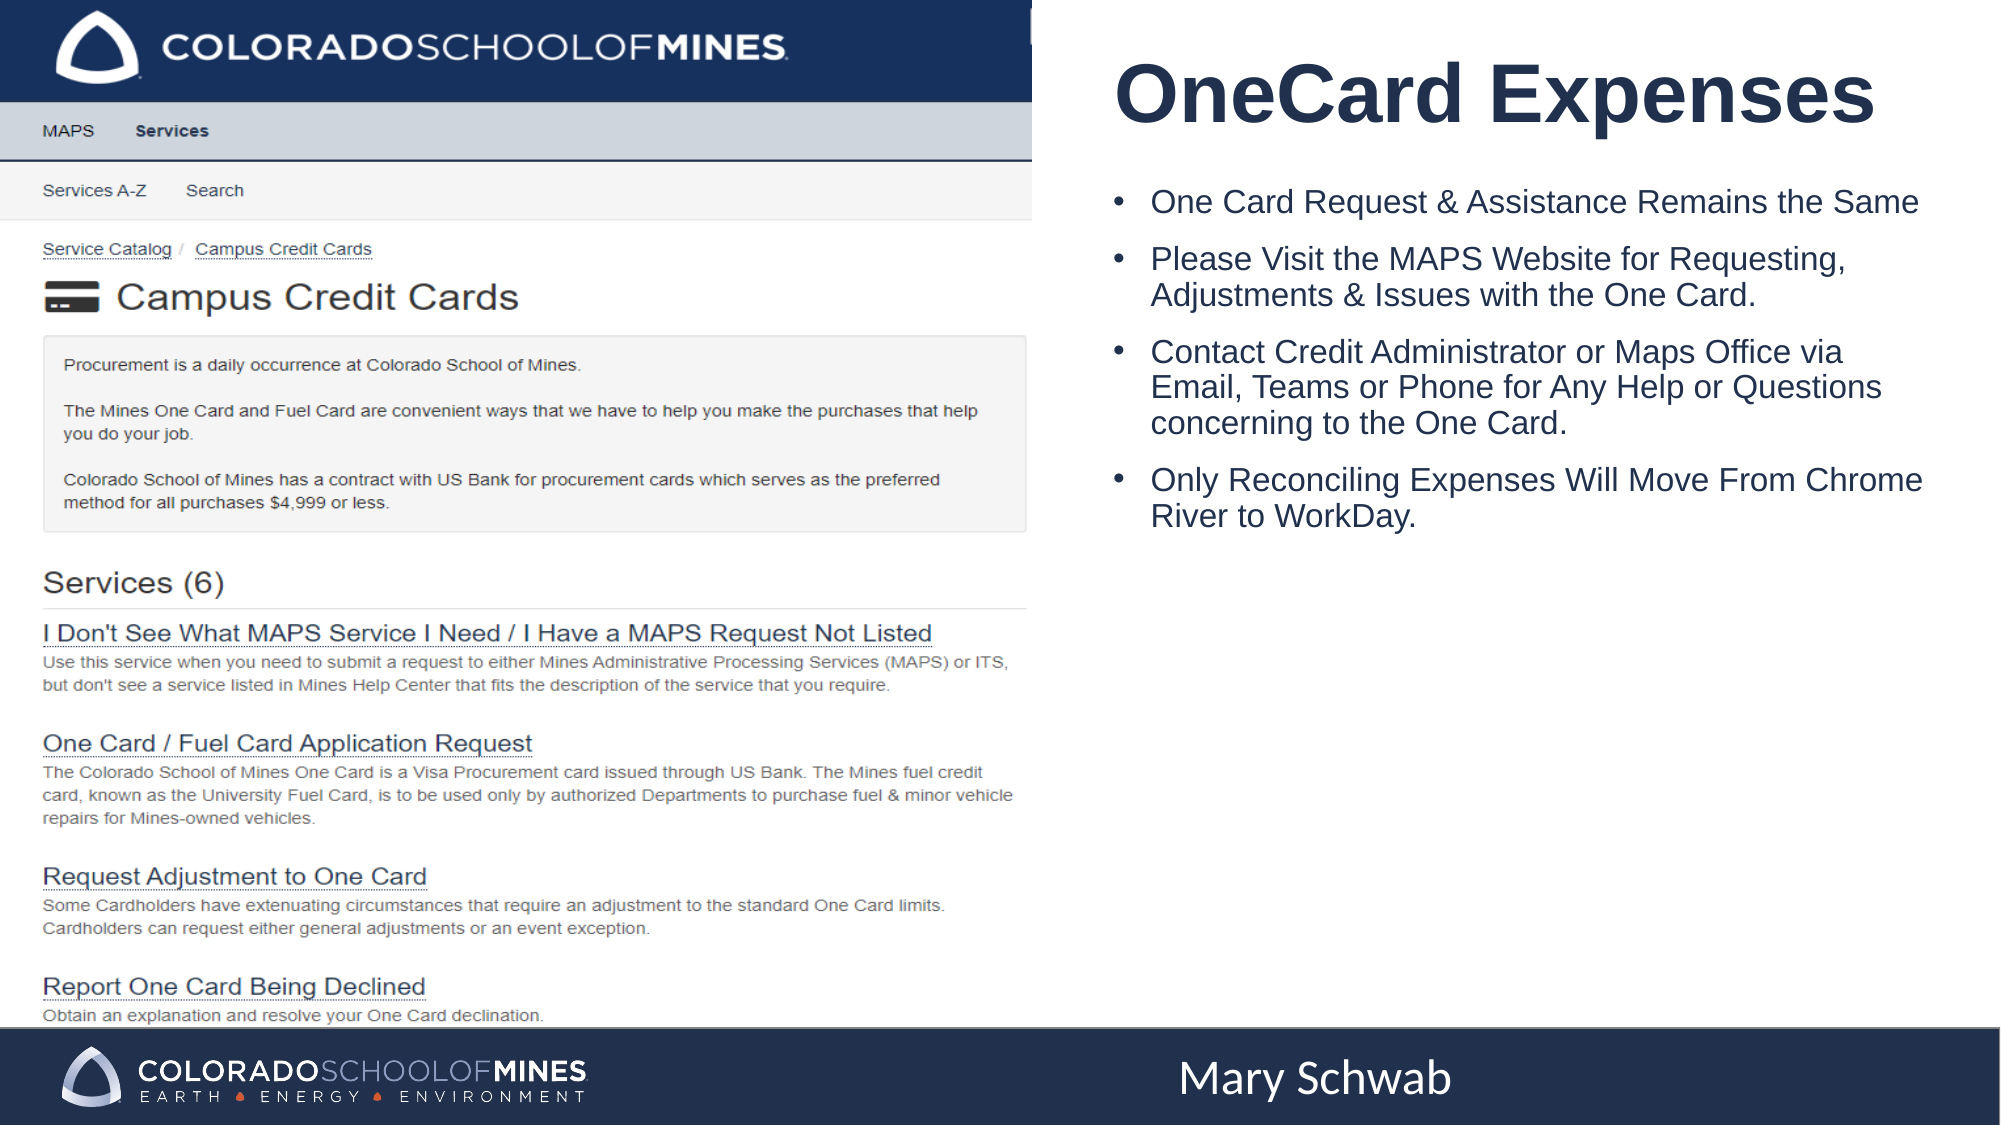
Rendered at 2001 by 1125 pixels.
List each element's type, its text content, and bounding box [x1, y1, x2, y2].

picture [0, 0, 1032, 1027]
picture [62, 1046, 588, 1107]
title OneCard Expenses [1099, 0, 1956, 193]
text_box Mary Schwab [863, 1037, 1767, 1113]
list One Card Request & Assistance Remains the Same Please Visit the MAPS Website for Requesting, Adjustments & Issues with the One Card. Contact Credit Administrator or Maps Office via Email, Teams or Phone for Any Help or Questions concerning to the One Card. Only Reconciling Expenses Will Move From Chrome River to WorkDay. [1098, 177, 1955, 720]
